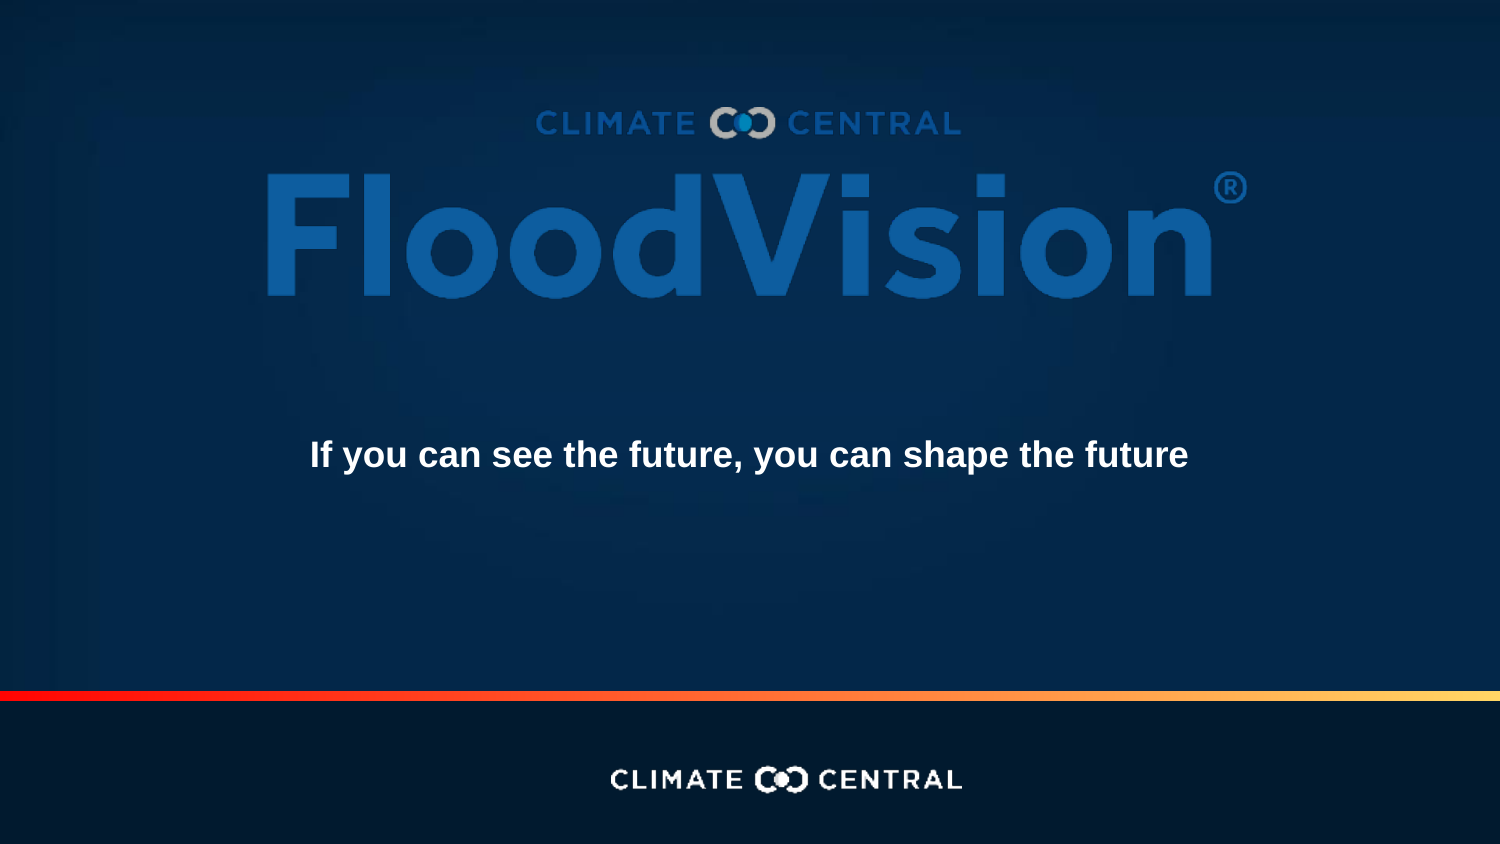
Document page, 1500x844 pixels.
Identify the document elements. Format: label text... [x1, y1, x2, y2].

picture [611, 759, 962, 802]
picture [0, 0, 1500, 692]
title If you can see the future, you can shape the future [202, 189, 1298, 483]
